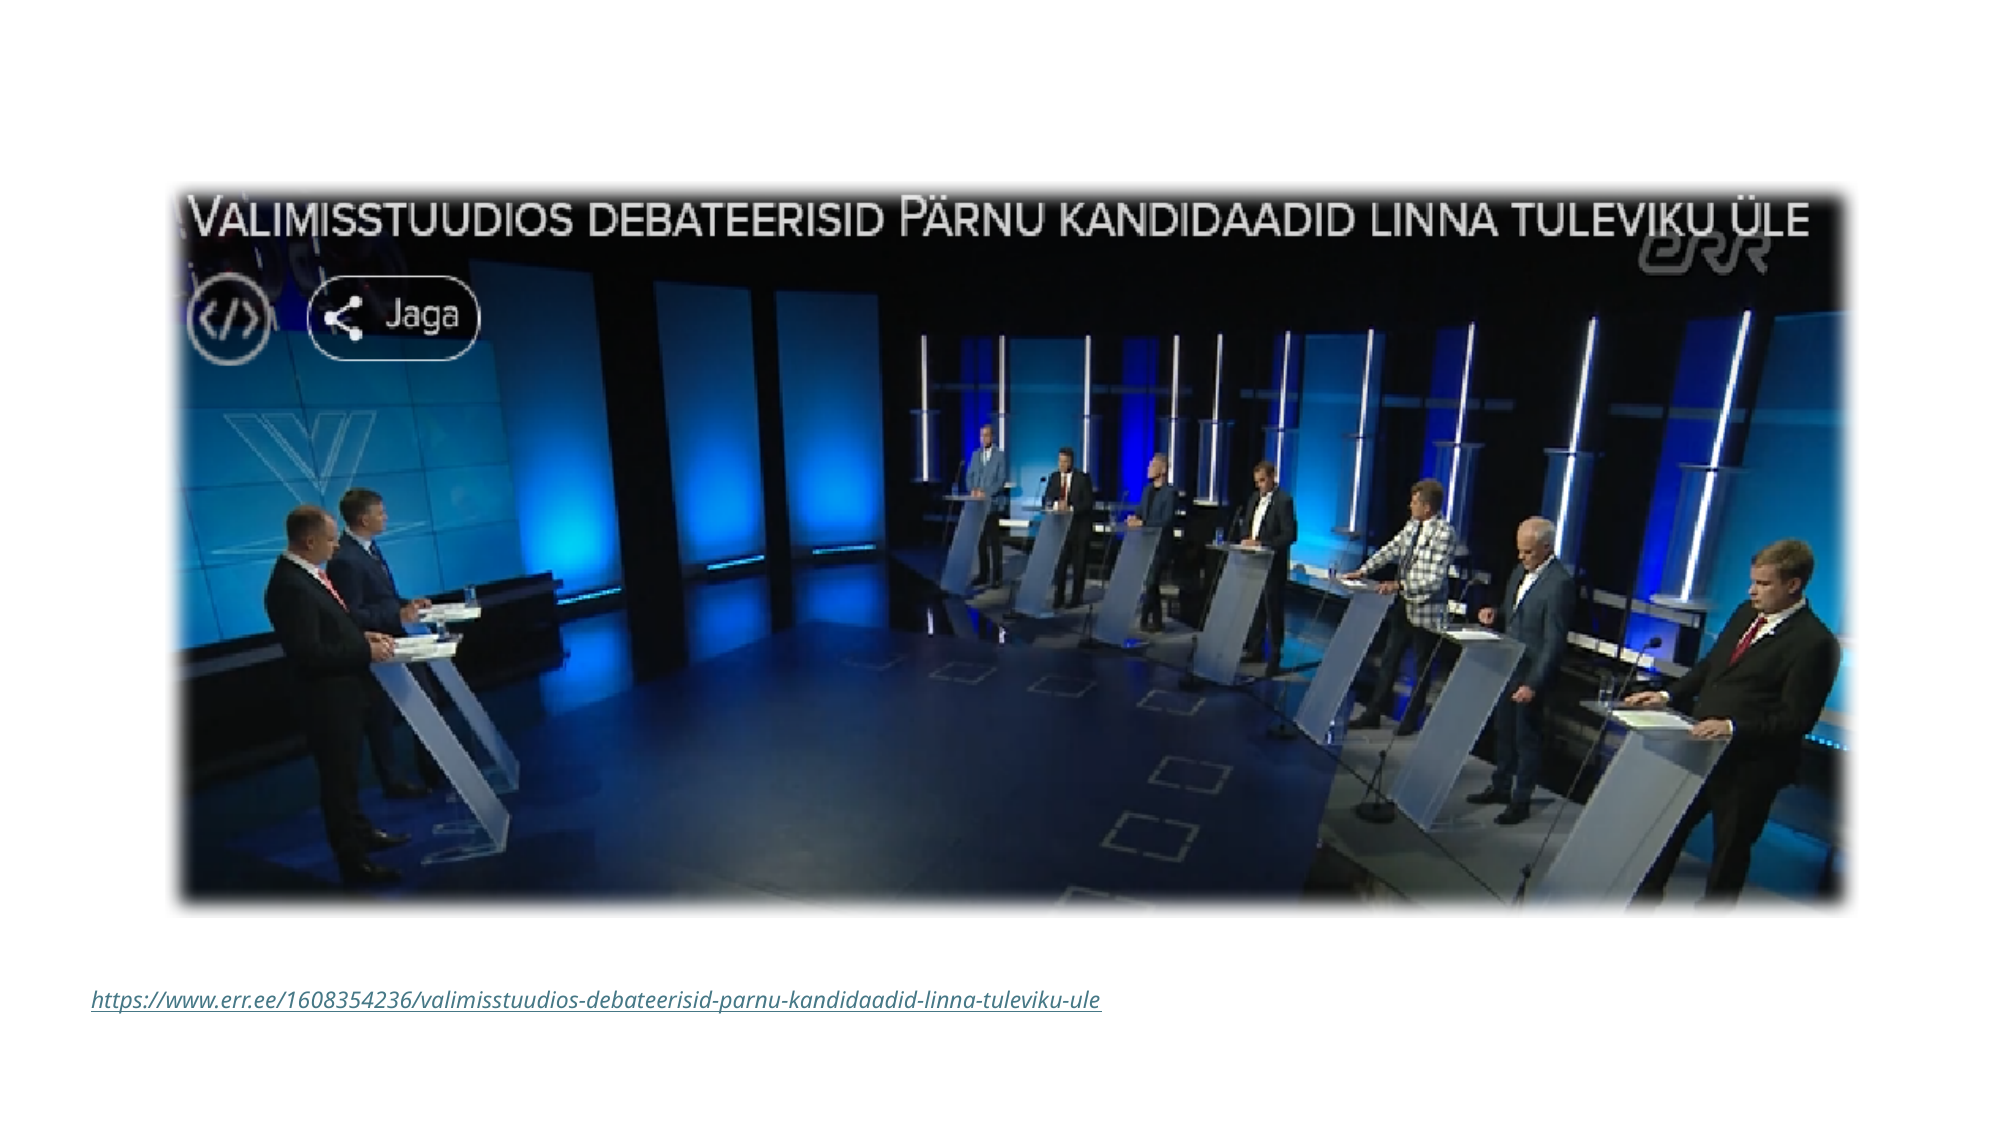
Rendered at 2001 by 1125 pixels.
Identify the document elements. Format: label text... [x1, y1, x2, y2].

picture [165, 180, 1862, 919]
text_box https://www.err.ee/1608354236/valimisstuudios-debateerisid-parnu-kandidaadid-linna-tuleviku-ule [76, 978, 1759, 1070]
